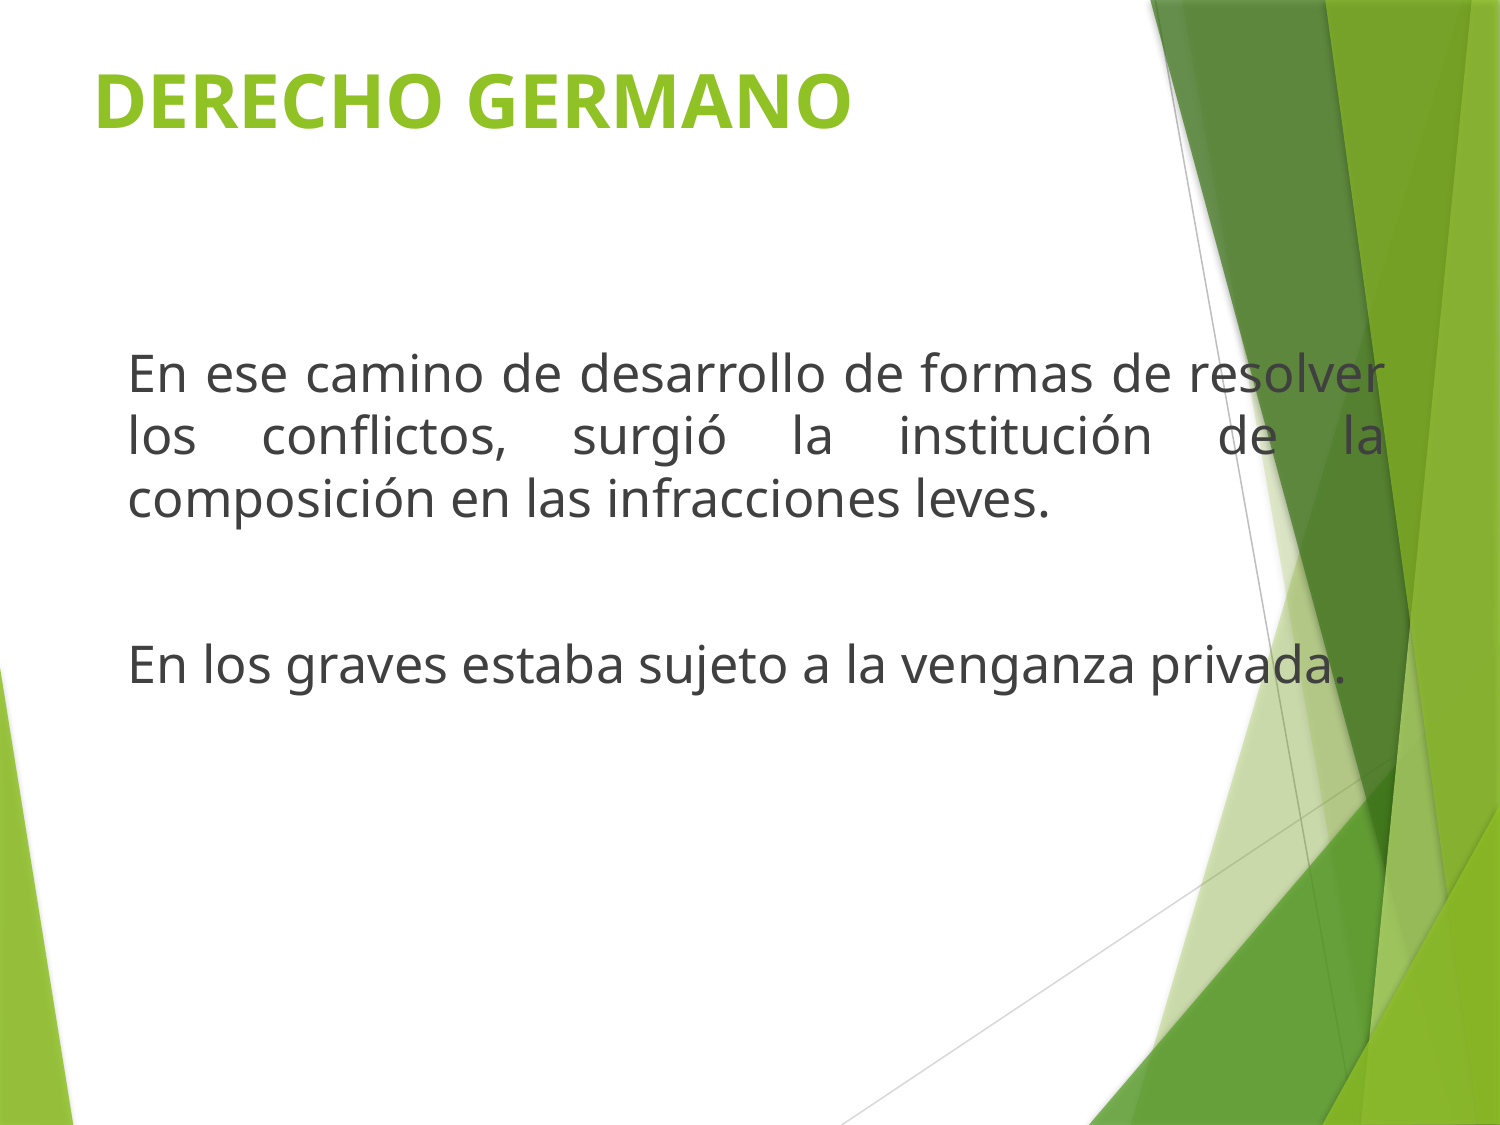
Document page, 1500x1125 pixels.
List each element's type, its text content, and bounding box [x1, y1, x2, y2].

list En ese camino de desarrollo de formas de resolver los conflictos, surgió la institución de la composición en las infracciones leves. En los graves estaba sujeto a la venganza privada. [101, 266, 1402, 1004]
title DERECHO GERMANO [77, 45, 1428, 233]
